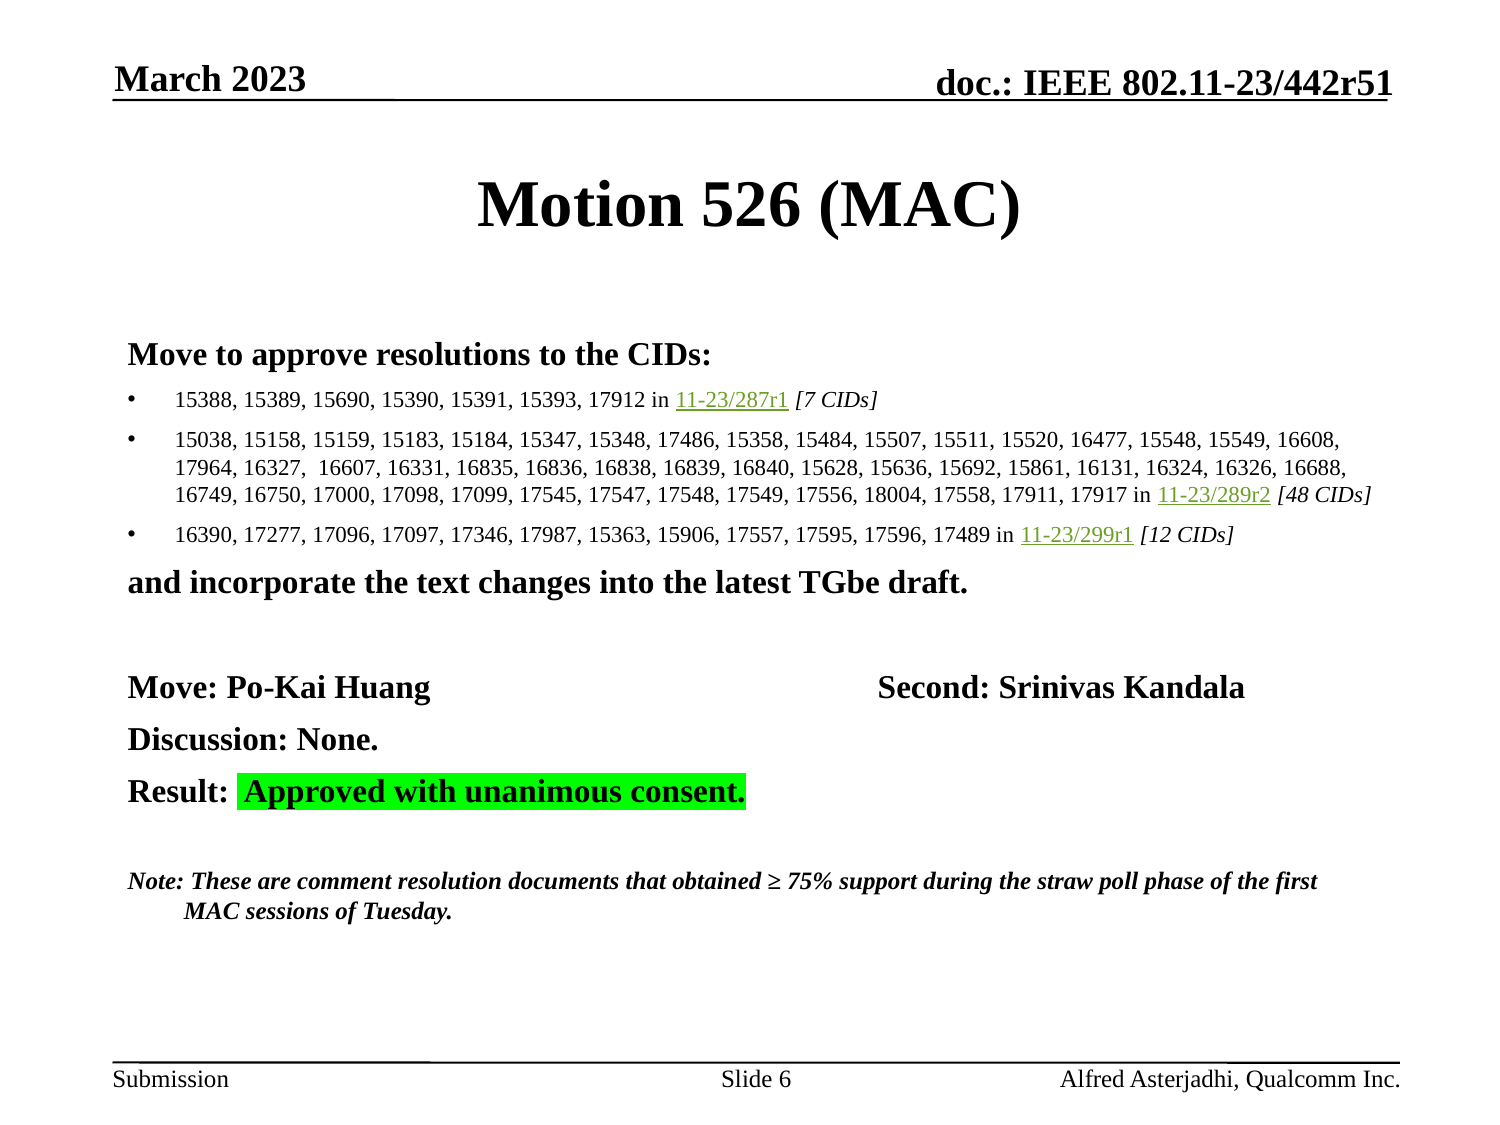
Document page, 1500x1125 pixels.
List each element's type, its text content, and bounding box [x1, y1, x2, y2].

footer Alfred Asterjadhi, Qualcomm Inc. [878, 1061, 1402, 1093]
list Move to approve resolutions to the CIDs: 15388, 15389, 15690, 15390, 15391, 15393, 17912 in 11-23/287r1 [7 CIDs] 15038, 15158, 15159, 15183, 15184, 15347, 15348, 17486, 15358, 15484, 15507, 15511, 15520, 16477, 15548, 15549, 16608, 17964, 16327, 16607, 16331, 16835, 16836, 16838, 16839, 16840, 15628, 15636, 15692, 15861, 16131, 16324, 16326, 16688, 16749, 16750, 17000, 17098, 17099, 17545, 17547, 17548, 17549, 17556, 18004, 17558, 17911, 17917 in 11-23/289r2 [48 CIDs] 16390, 17277, 17096, 17097, 17346, 17987, 15363, 15906, 17557, 17595, 17596, 17489 in 11-23/299r1 [12 CIDs] and incorporate the text changes into the latest TGbe draft. Move: Po-Kai Huang Second: Srinivas Kandala Discussion: None. Result: Approved with unanimous consent. Note: These are comment resolution documents that obtained ≥ 75% support during the straw poll phase of the first MAC sessions of Tuesday. [112, 324, 1388, 1063]
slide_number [114, 54, 423, 100]
title Motion 526 (MAC) [112, 112, 1388, 288]
slide_number Slide 6 [712, 1061, 800, 1123]
